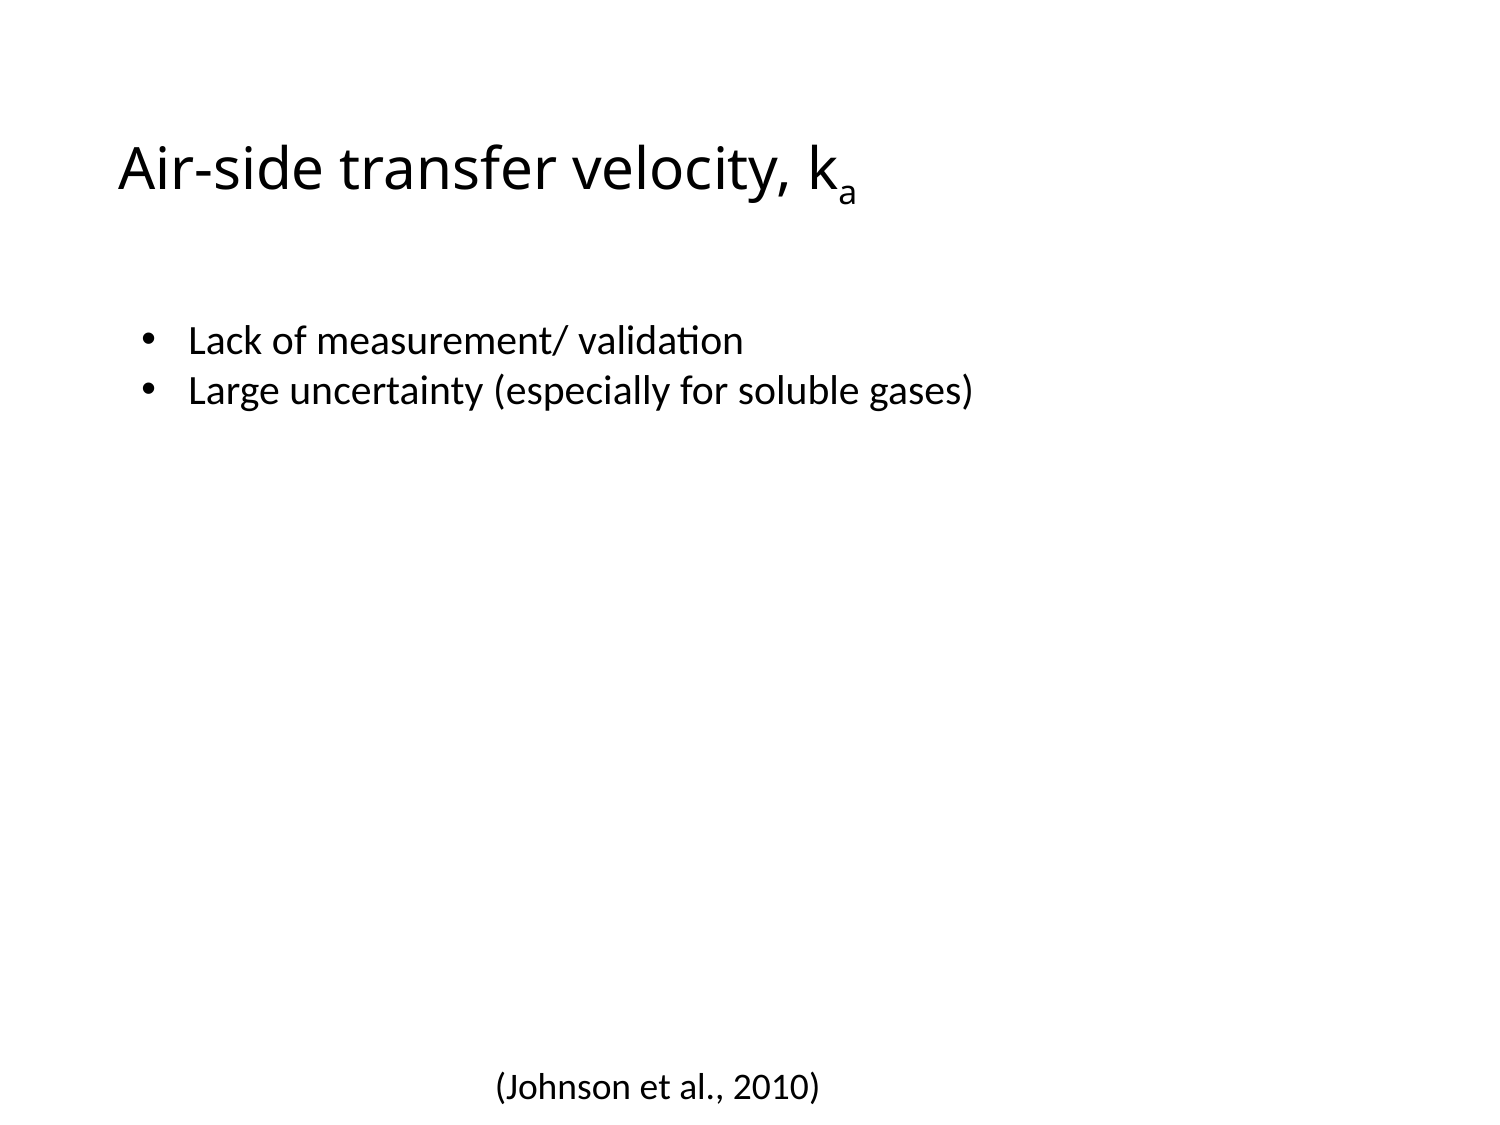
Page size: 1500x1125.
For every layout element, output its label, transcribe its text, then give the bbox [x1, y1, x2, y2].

text_box (Johnson et al., 2010) [479, 1054, 836, 1115]
text_box Lack of measurement/ validation Large uncertainty (especially for soluble gases) [126, 305, 990, 421]
title Air-side transfer velocity, ka [103, 59, 1397, 278]
